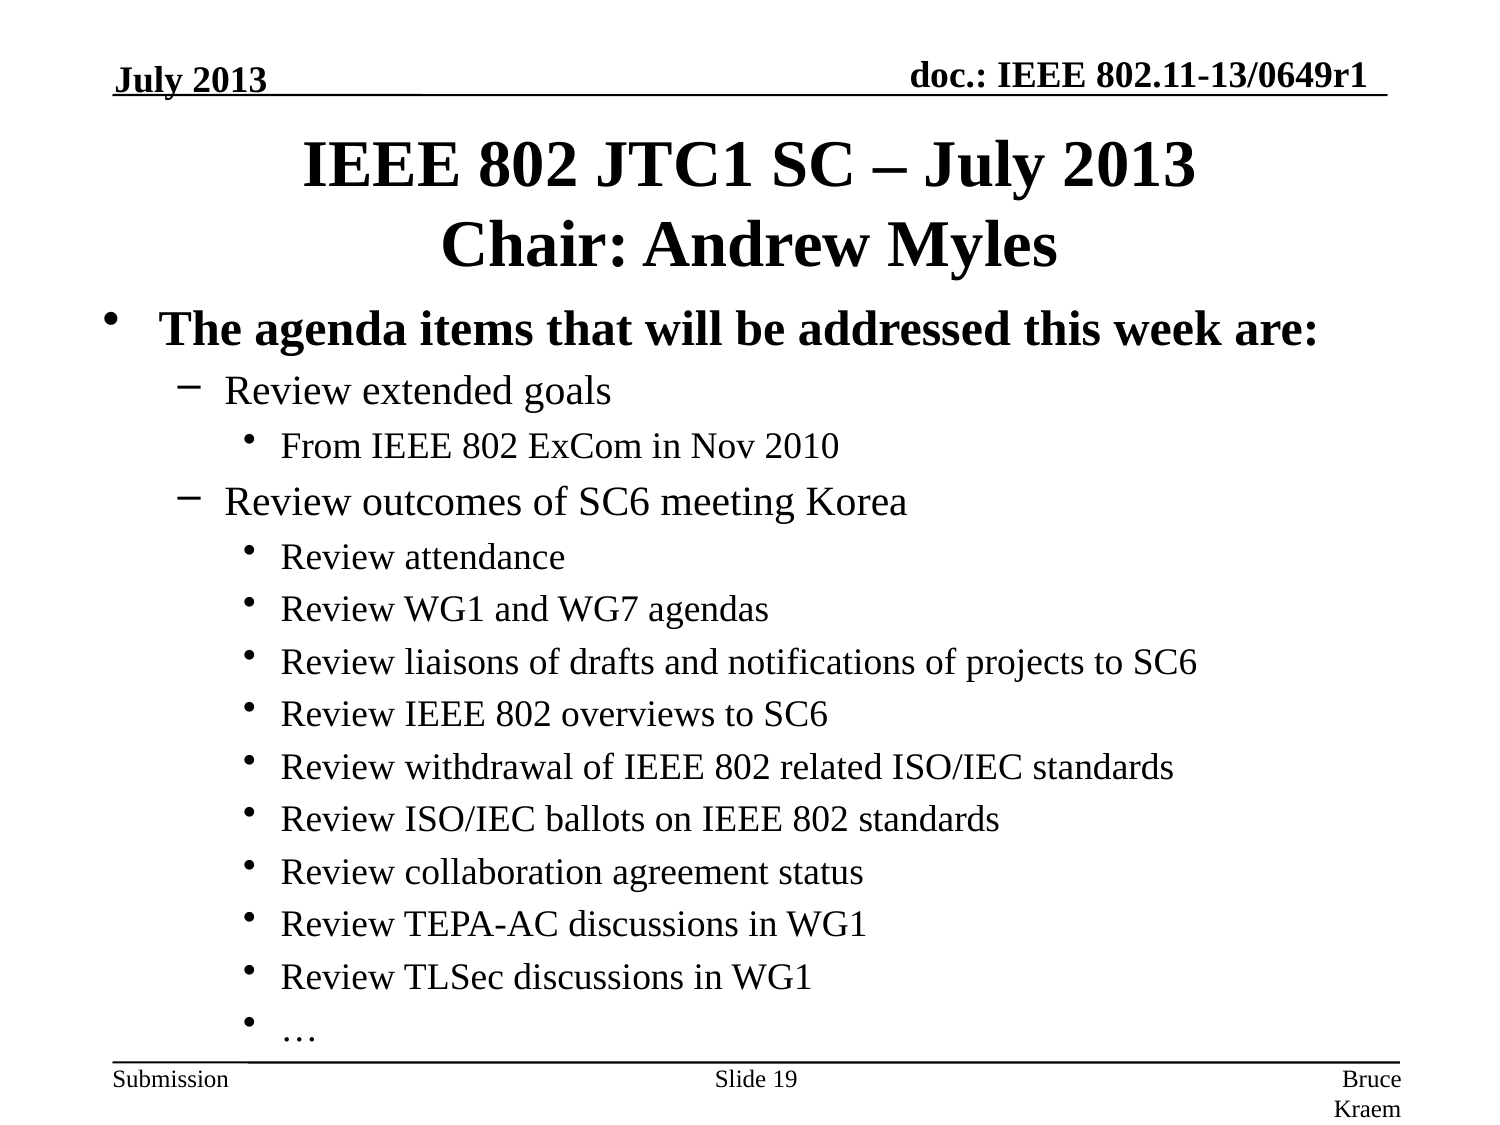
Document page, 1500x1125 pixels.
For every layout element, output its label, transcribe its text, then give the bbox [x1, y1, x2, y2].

footer Bruce Kraemer, Marvell [1325, 1062, 1402, 1093]
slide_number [114, 54, 269, 100]
title IEEE 802 JTC1 SC – July 2013 Chair: Andrew Myles [112, 112, 1388, 287]
list The agenda items that will be addressed this week are: Review extended goals From IEEE 802 ExCom in Nov 2010 Review outcomes of SC6 meeting Korea Review attendance Review WG1 and WG7 agendas Review liaisons of drafts and notifications of projects to SC6 Review IEEE 802 overviews to SC6 Review withdrawal of IEEE 802 related ISO/IEC standards Review ISO/IEC ballots on IEEE 802 standards Review collaboration agreement status Review TEPA-AC discussions in WG1 Review TLSec discussions in WG1 … [87, 287, 1475, 963]
slide_number Slide 19 [712, 1062, 800, 1093]
